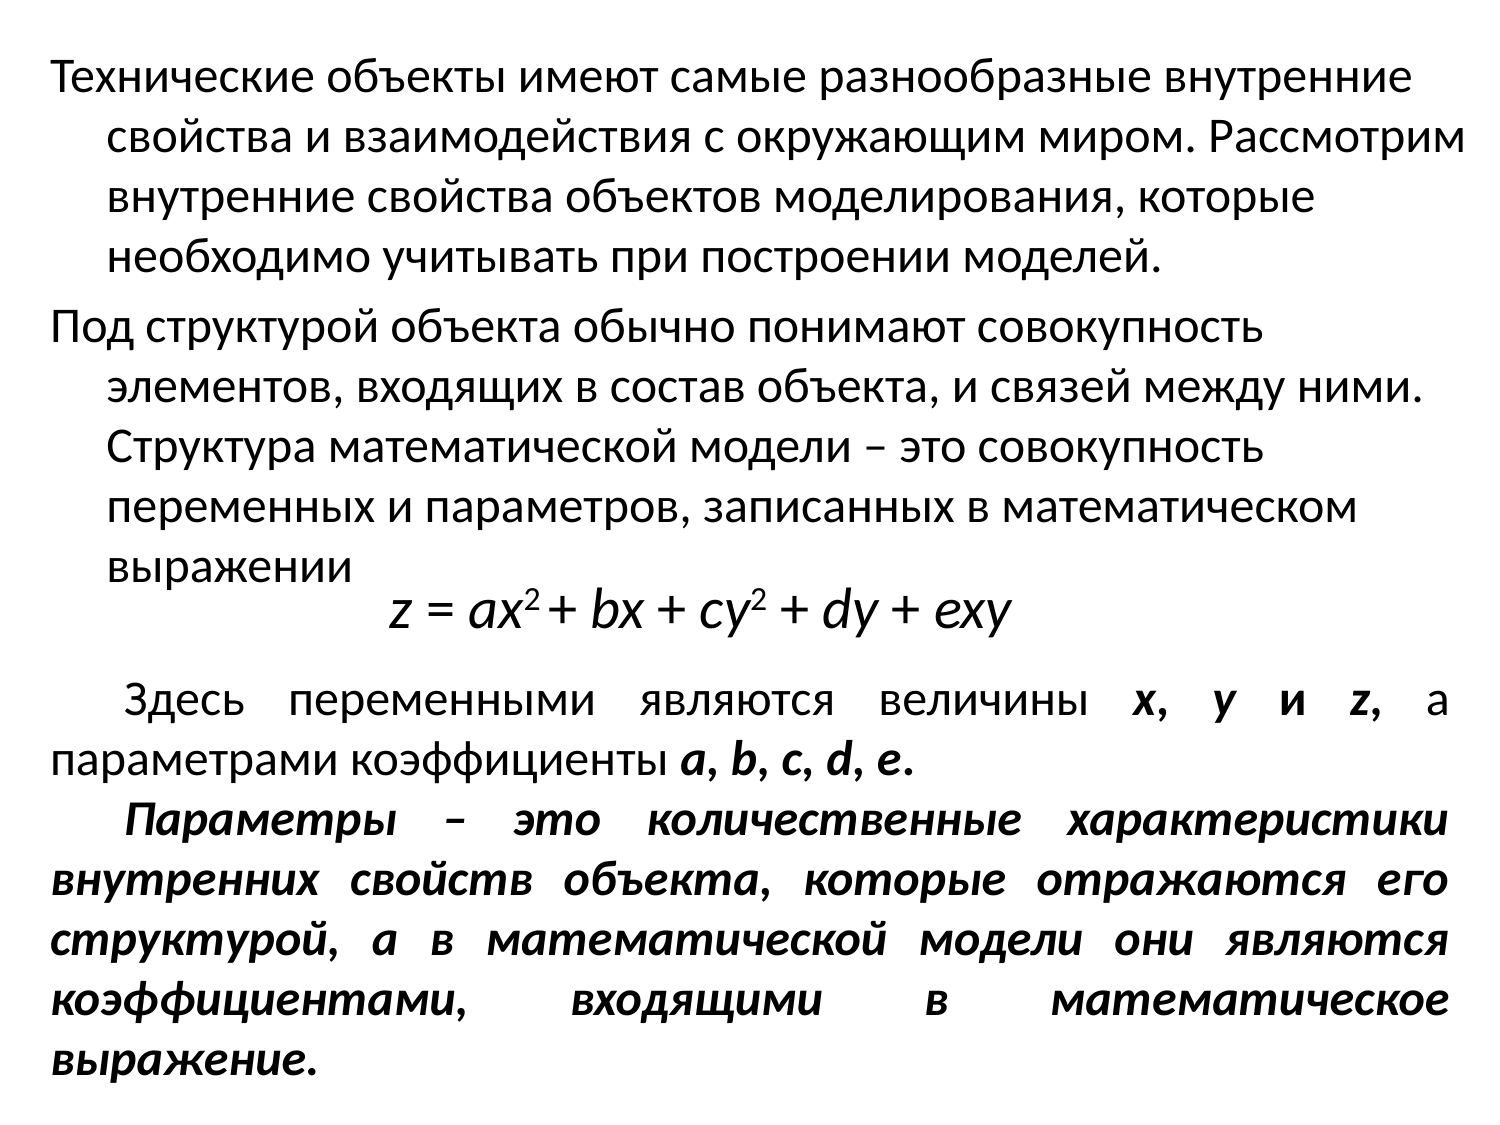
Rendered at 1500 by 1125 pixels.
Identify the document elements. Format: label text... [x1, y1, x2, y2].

list Технические объекты имеют самые разнообразные внутренние свойства и взаимодействия с окружающим миром. Рассмотрим внутренние свойства объектов моделирования, которые необходимо учитывать при построении моделей. Под структурой объекта обычно понимают совокупность элементов, входящих в состав объекта, и связей между ними. Структура математической модели – это совокупность переменных и параметров, записанных в математическом выражении [35, 35, 1500, 1055]
text_box Здесь переменными являются величины x, y и z, а параметрами коэффициенты a, b, c, d, e. Параметры – это количественные характеристики внутренних свойств объекта, которые отражаются его структурой, а в математической модели они являются коэффициентами, входящими в математическое выражение. [35, 658, 1465, 1094]
text_box z = ax2 + bx + cy2 + dy + exy [374, 562, 1067, 648]
